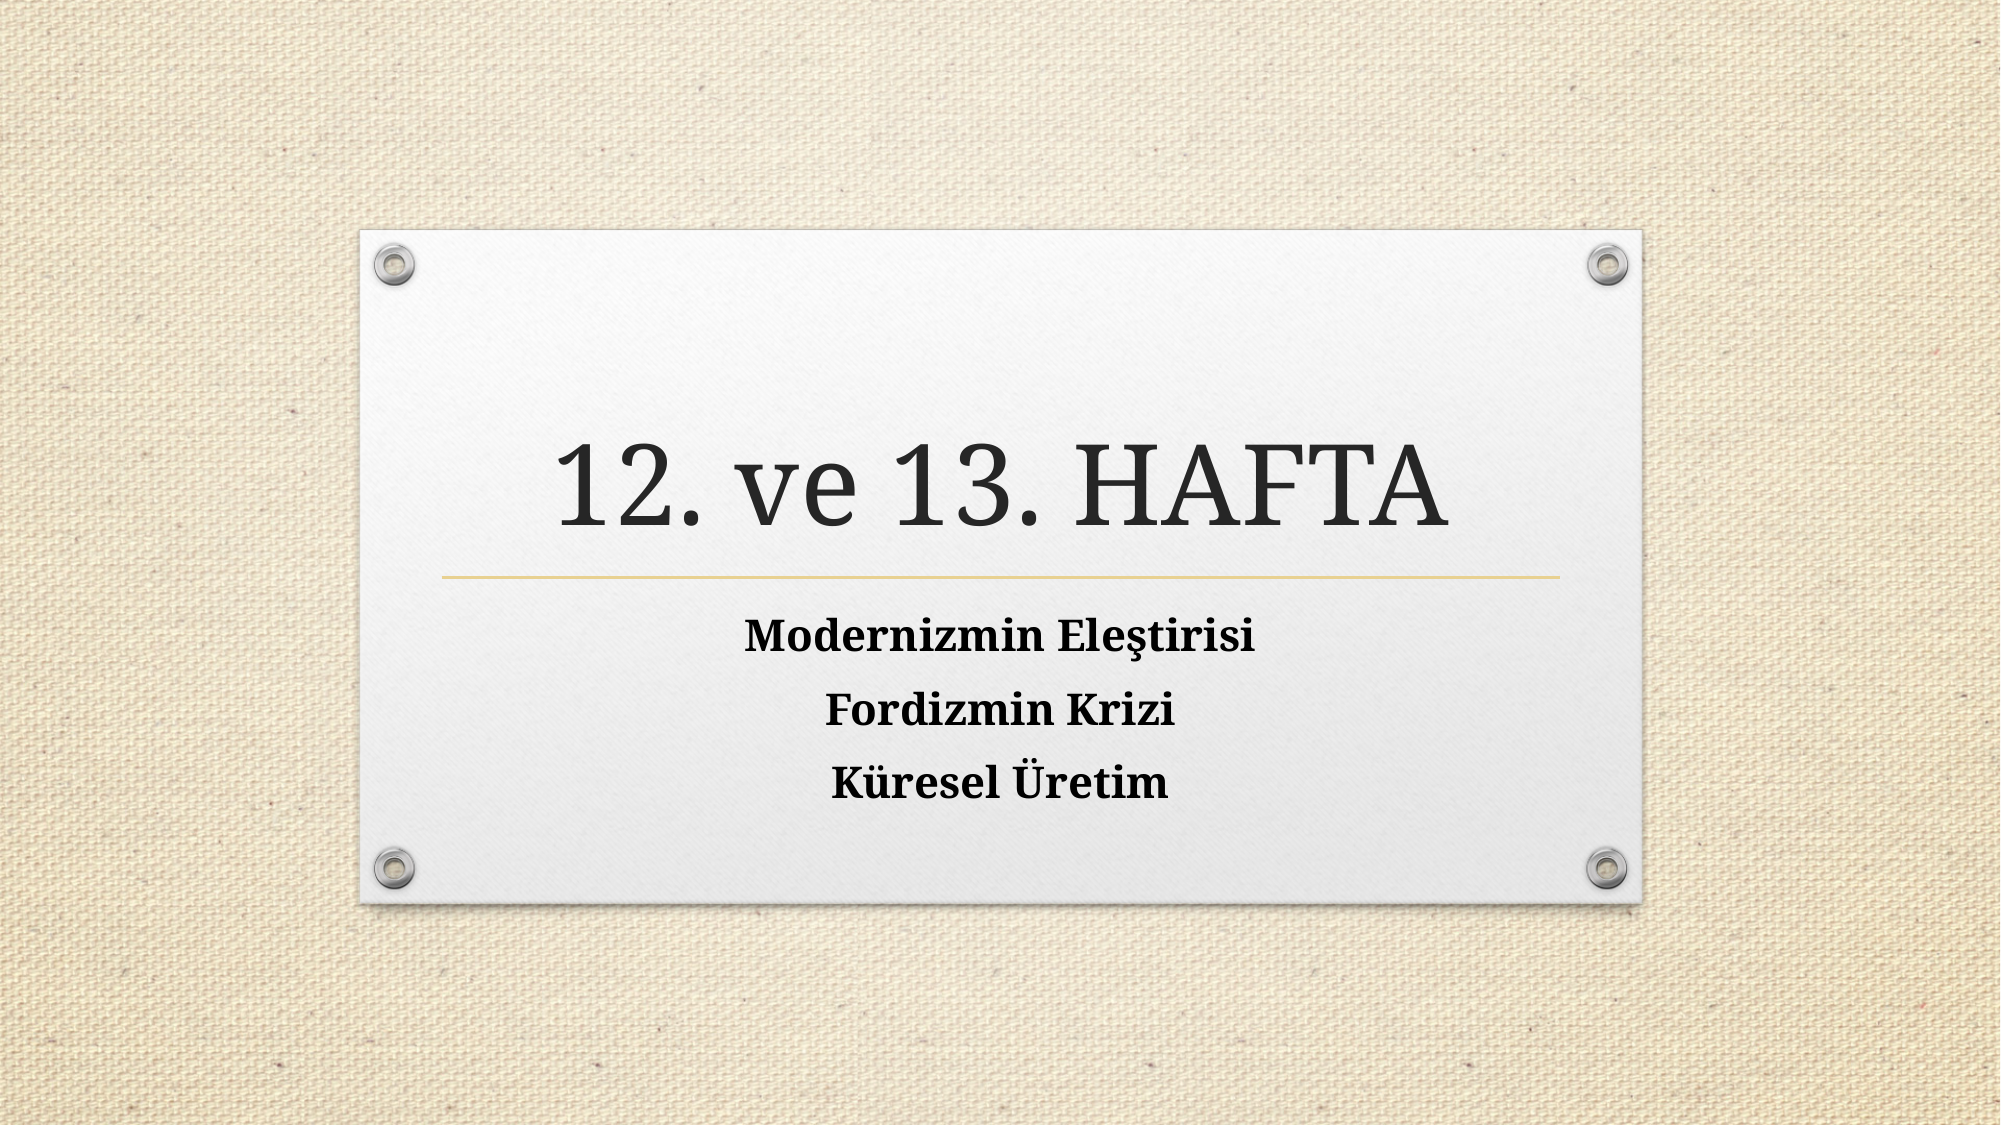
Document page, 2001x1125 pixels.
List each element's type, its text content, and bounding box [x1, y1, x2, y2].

title 12. ve 13. HAFTA [441, 306, 1560, 556]
picture [0, 0, 2001, 1125]
subtitle Modernizmin Eleştirisi Fordizmin Krizi Küresel Üretim [441, 600, 1560, 817]
